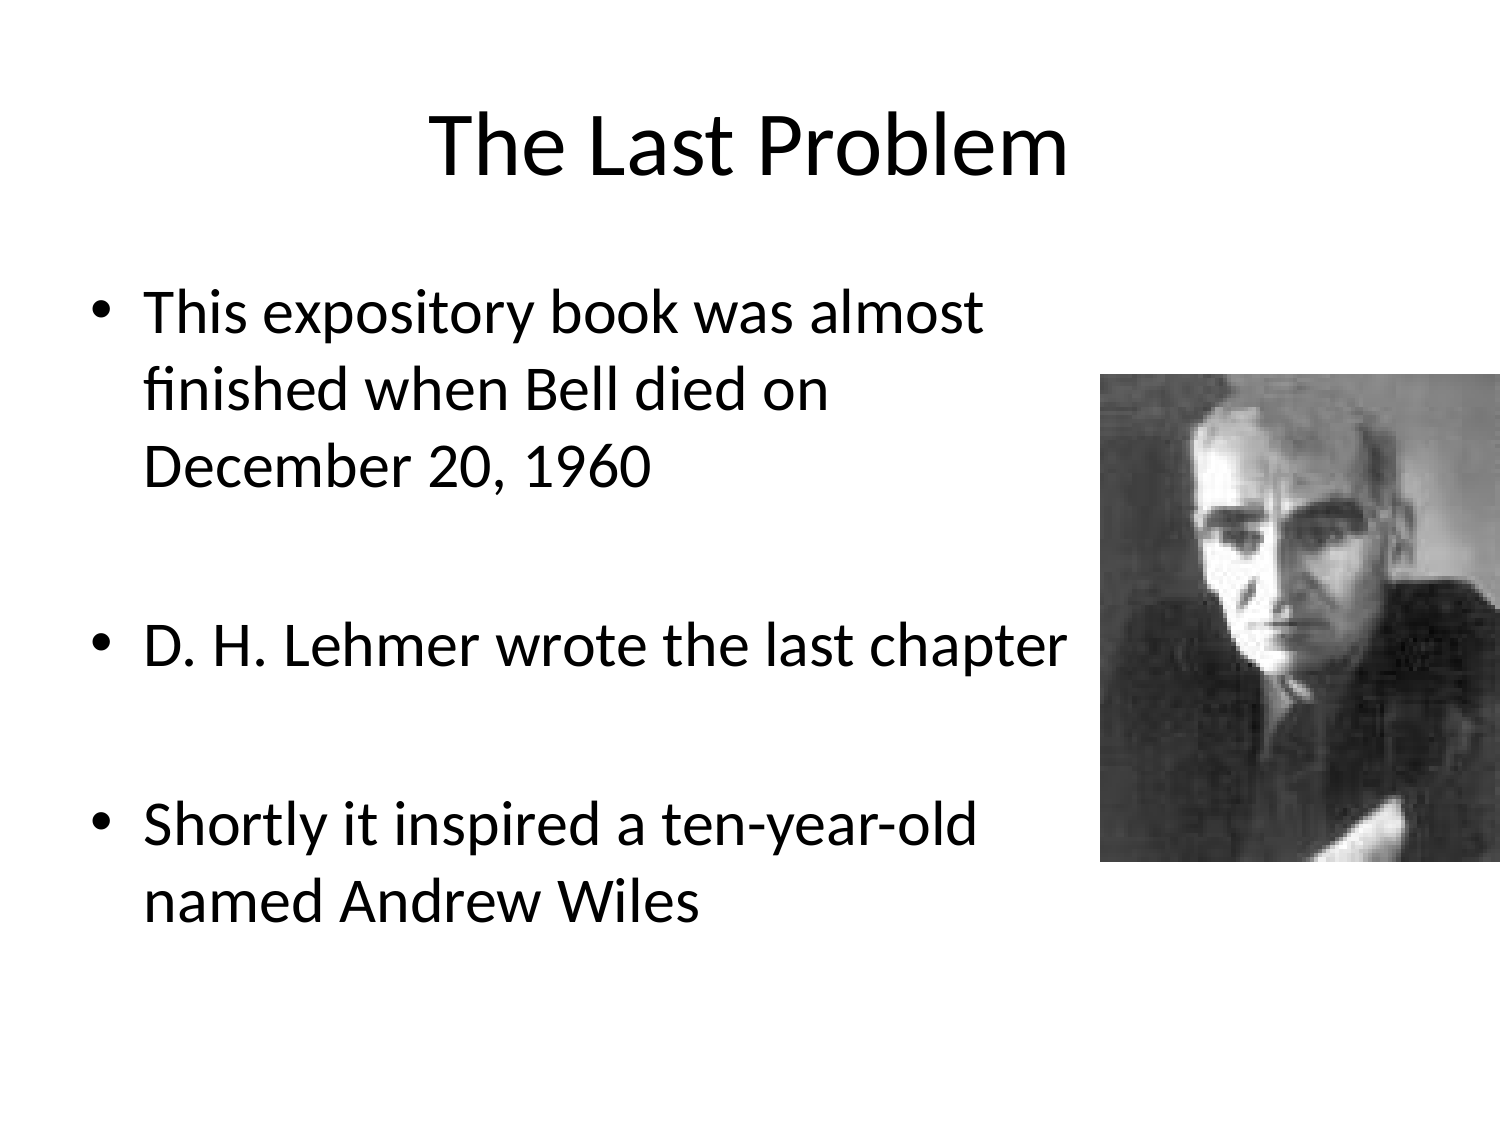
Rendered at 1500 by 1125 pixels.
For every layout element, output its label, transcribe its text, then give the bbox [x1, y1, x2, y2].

list This expository book was almost finished when Bell died on December 20, 1960 D. H. Lehmer wrote the last chapter Shortly it inspired a ten-year-old named Andrew Wiles [75, 262, 1088, 1005]
title The Last Problem [75, 45, 1425, 233]
picture [1099, 374, 1500, 862]
